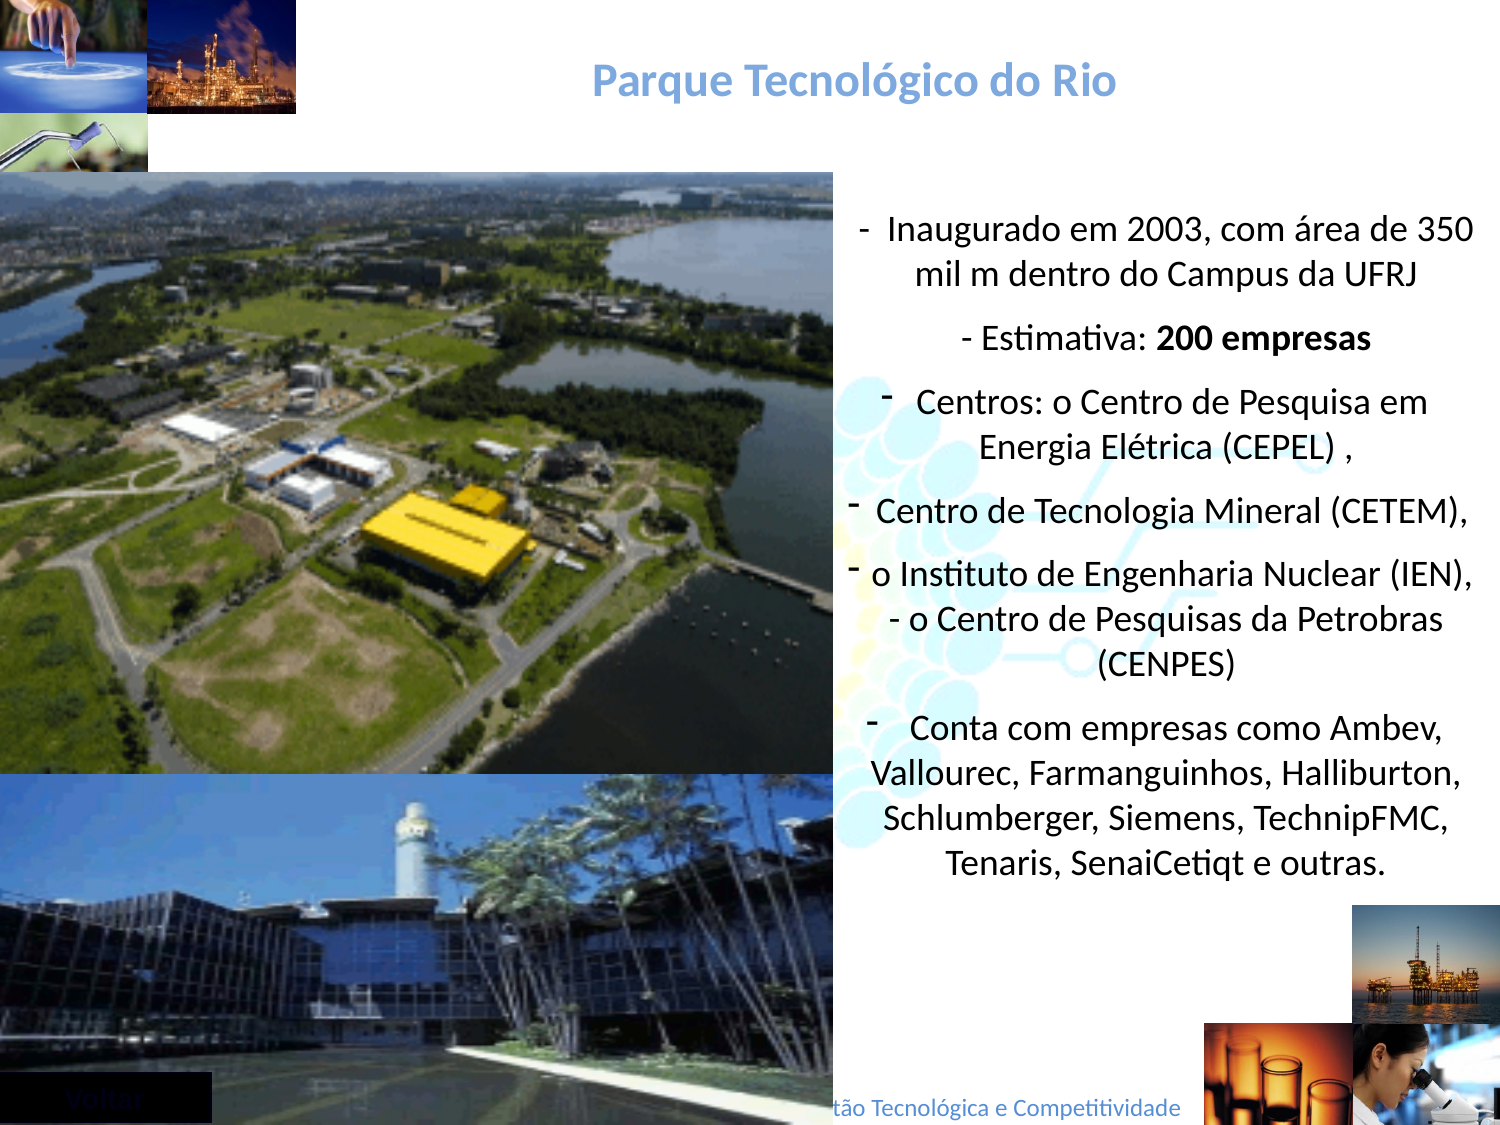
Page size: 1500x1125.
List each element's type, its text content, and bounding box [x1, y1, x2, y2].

text_box - Inaugurado em 2003, com área de 350 mil m dentro do Campus da UFRJ - Estimativa: 200 empresas Centros: o Centro de Pesquisa em Energia Elétrica (CEPEL) , Centro de Tecnologia Mineral (CETEM), o Instituto de Engenharia Nuclear (IEN), - o Centro de Pesquisas da Petrobras (CENPES) Conta com empresas como Ambev, Vallourec, Farmanguinhos, Halliburton, Schlumberger, Siemens, TechnipFMC, Tenaris, SenaiCetiqt e outras. [832, 133, 1500, 891]
picture [0, 0, 833, 1125]
title Parque Tecnológico do Rio [210, 0, 1500, 114]
picture [1204, 905, 1500, 1125]
